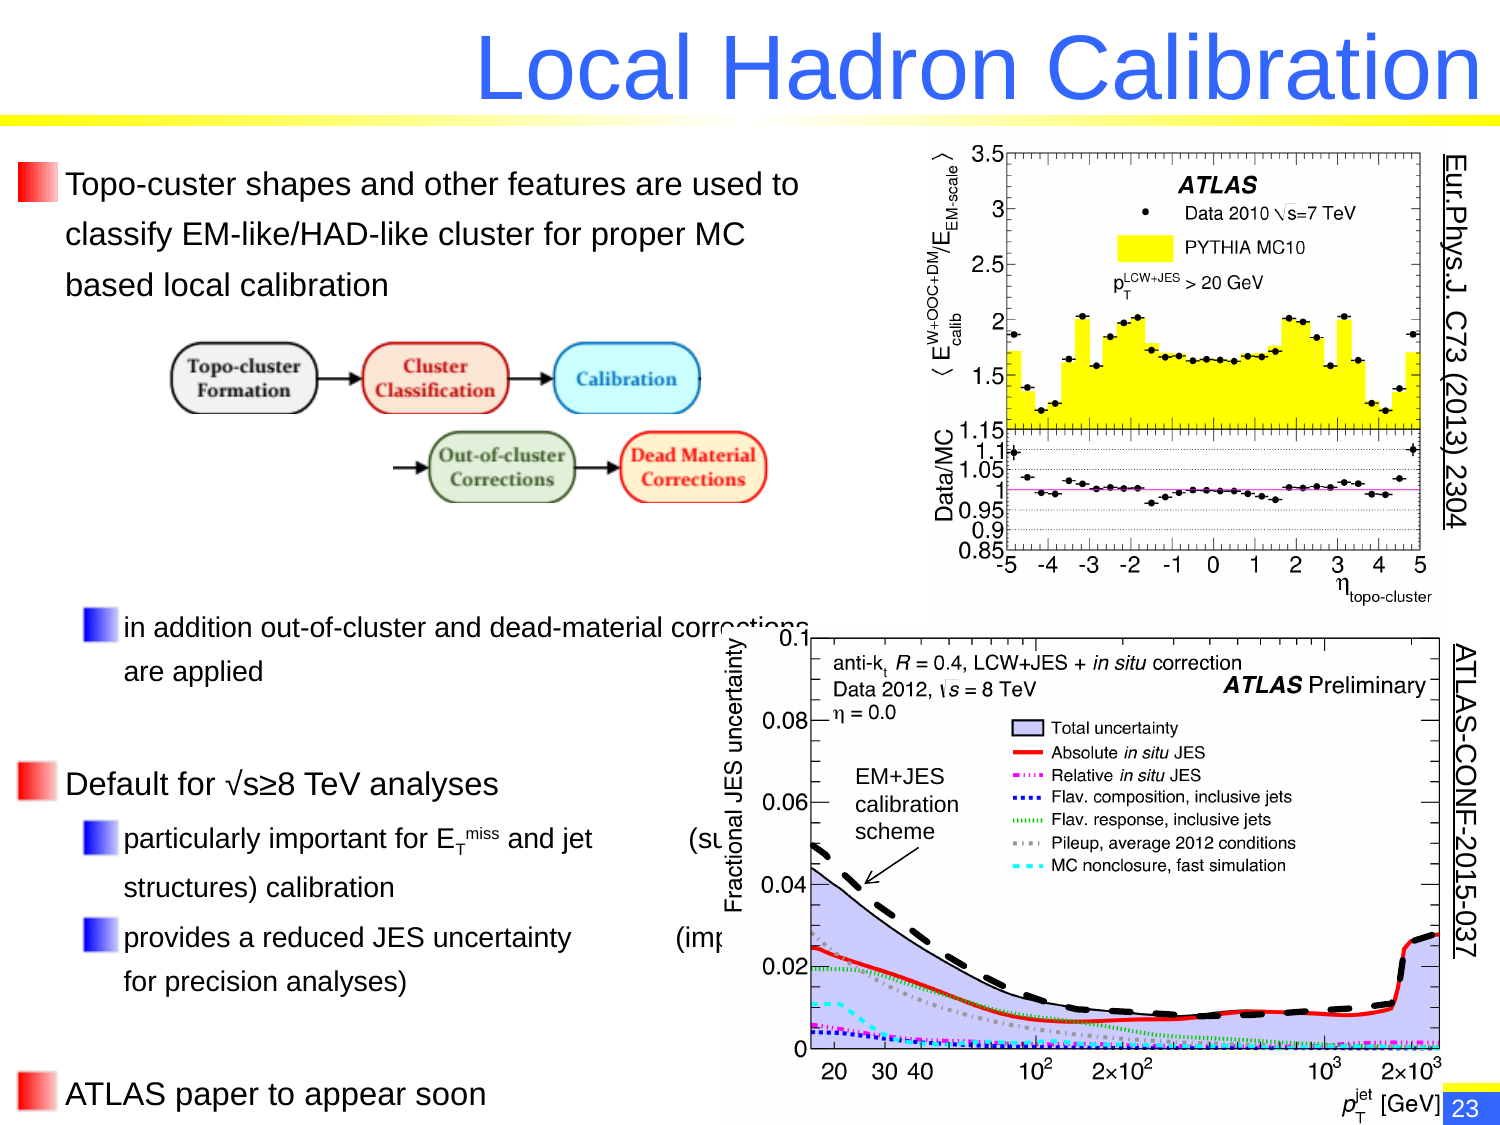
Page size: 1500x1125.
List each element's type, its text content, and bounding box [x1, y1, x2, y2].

picture [15, 759, 62, 806]
picture [81, 818, 123, 860]
picture [81, 915, 123, 957]
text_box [863, 847, 919, 885]
text_box ATLAS-CONF-2015-037 [1447, 628, 1493, 983]
title Local Hadron Calibration [0, 0, 1500, 125]
picture [15, 1069, 62, 1116]
text_box Eur.Phys.J. C73 (2013) 2304 [1450, 138, 1483, 547]
picture [81, 605, 123, 647]
list Topo-custer shapes and other features are used to classify EM-like/HAD-like cluster for proper MC based local calibration in addition out-of-cluster and dead-material corrections are applied Default for √s≥8 TeV analyses particularly important for ETmiss and jet (sub-structures) calibration provides a reduced JES uncertainty (important for precision analyses) ATLAS paper to appear soon [0, 143, 841, 1125]
picture [155, 318, 779, 503]
picture [722, 128, 1446, 1125]
slide_number 23 [1446, 1077, 1495, 1125]
picture [15, 158, 62, 206]
